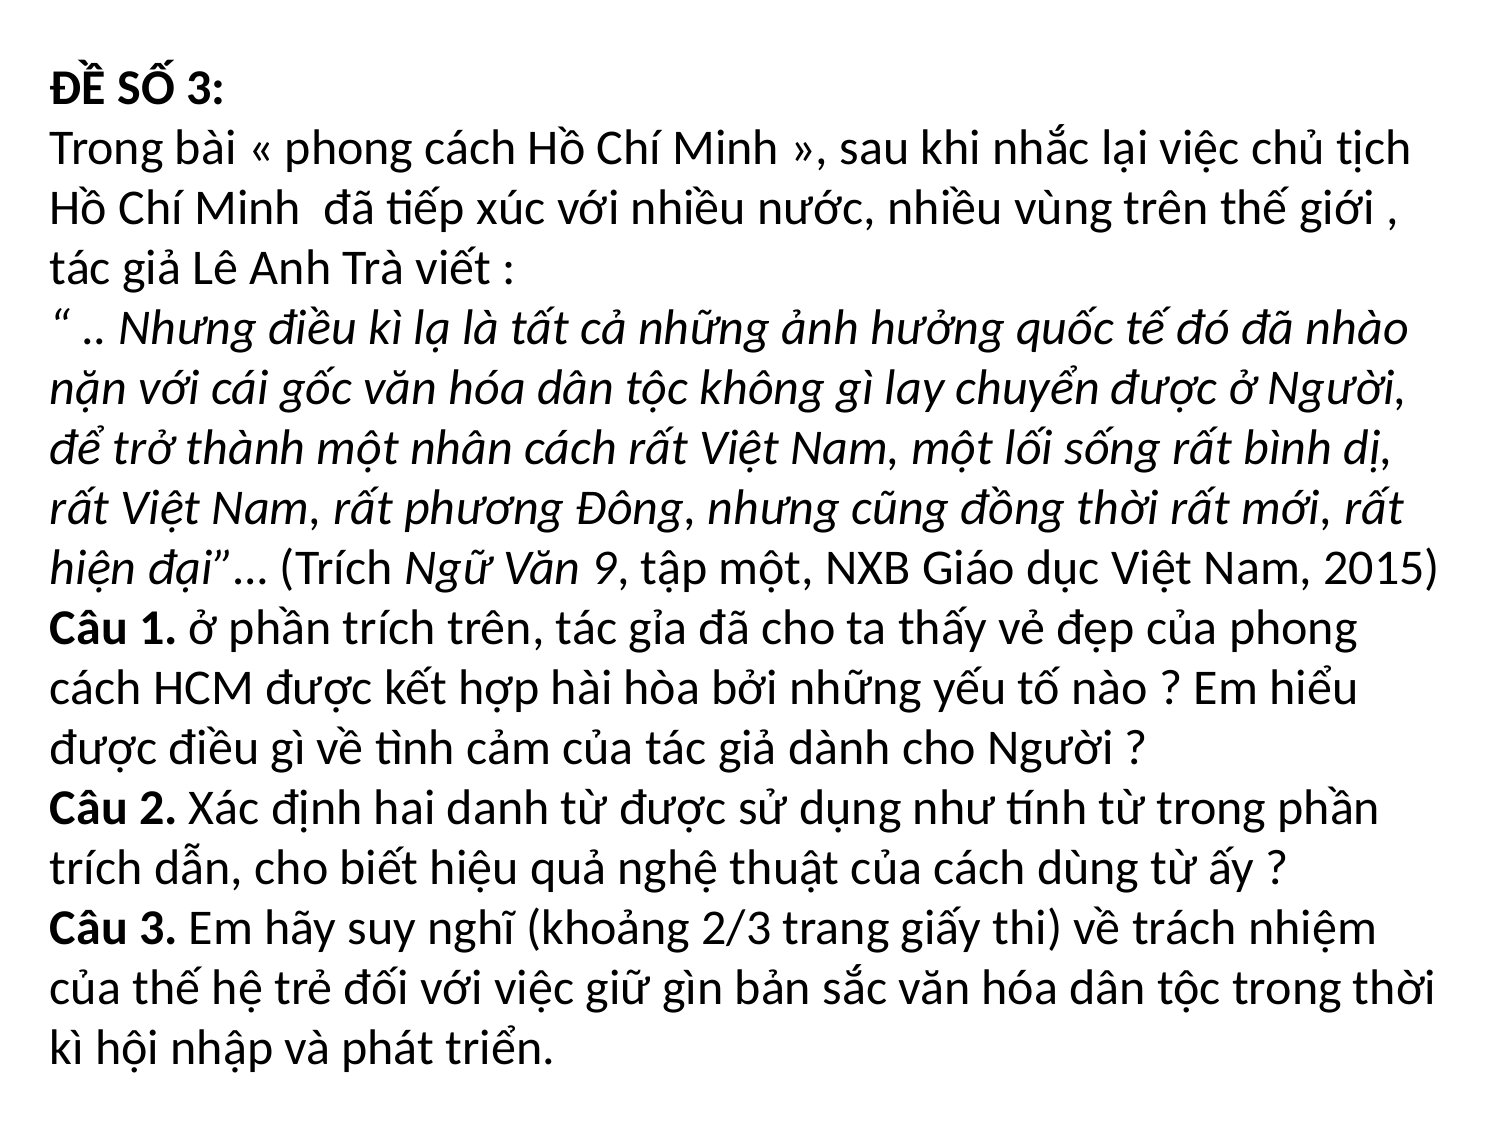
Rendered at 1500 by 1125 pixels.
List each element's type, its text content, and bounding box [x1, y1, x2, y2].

text_box ĐỀ SỐ 3: Trong bài « phong cách Hồ Chí Minh », sau khi nhắc lại việc chủ tịch Hồ Chí Minh đã tiếp xúc với nhiều nước, nhiều vùng trên thế giới , tác giả Lê Anh Trà viết : “ .. Nhưng điều kì lạ là tất cả những ảnh hưởng quốc tế đó đã nhào nặn với cái gốc văn hóa dân tộc không gì lay chuyển được ở Người, để trở thành một nhân cách rất Việt Nam, một lối sống rất bình dị, rất Việt Nam, rất phương Đông, nhưng cũng đồng thời rất mới, rất hiện đại”… (Trích Ngữ Văn 9, tập một, NXB Giáo dục Việt Nam, 2015) Câu 1. ở phần trích trên, tác gỉa đã cho ta thấy vẻ đẹp của phong cách HCM được kết hợp hài hòa bởi những yếu tố nào ? Em hiểu được điều gì về tình cảm của tác giả dành cho Người ? Câu 2. Xác định hai danh từ được sử dụng như tính từ trong phần trích dẫn, cho biết hiệu quả nghệ thuật của cách dùng từ ấy ? Câu 3. Em hãy suy nghĩ (khoảng 2/3 trang giấy thi) về trách nhiệm của thế hệ trẻ đối với việc giữ gìn bản sắc văn hóa dân tộc trong thời kì hội nhập và phát triển. [35, 46, 1465, 1082]
